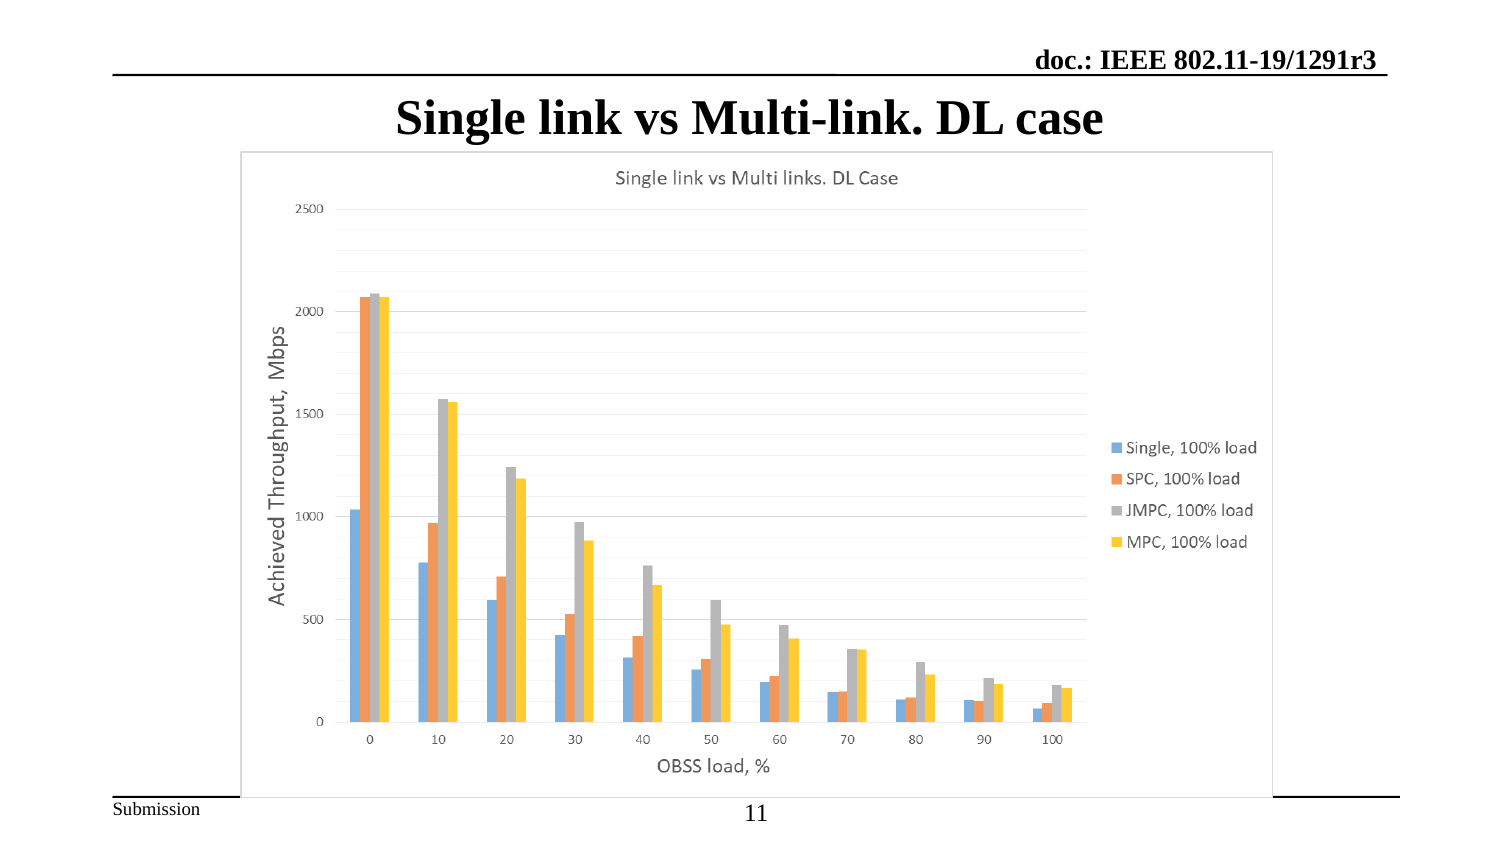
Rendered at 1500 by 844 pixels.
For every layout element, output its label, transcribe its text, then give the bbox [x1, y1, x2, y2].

slide_number 11 [743, 807, 770, 828]
title Single link vs Multi-link. DL case [81, 77, 1432, 153]
picture [239, 151, 1273, 798]
